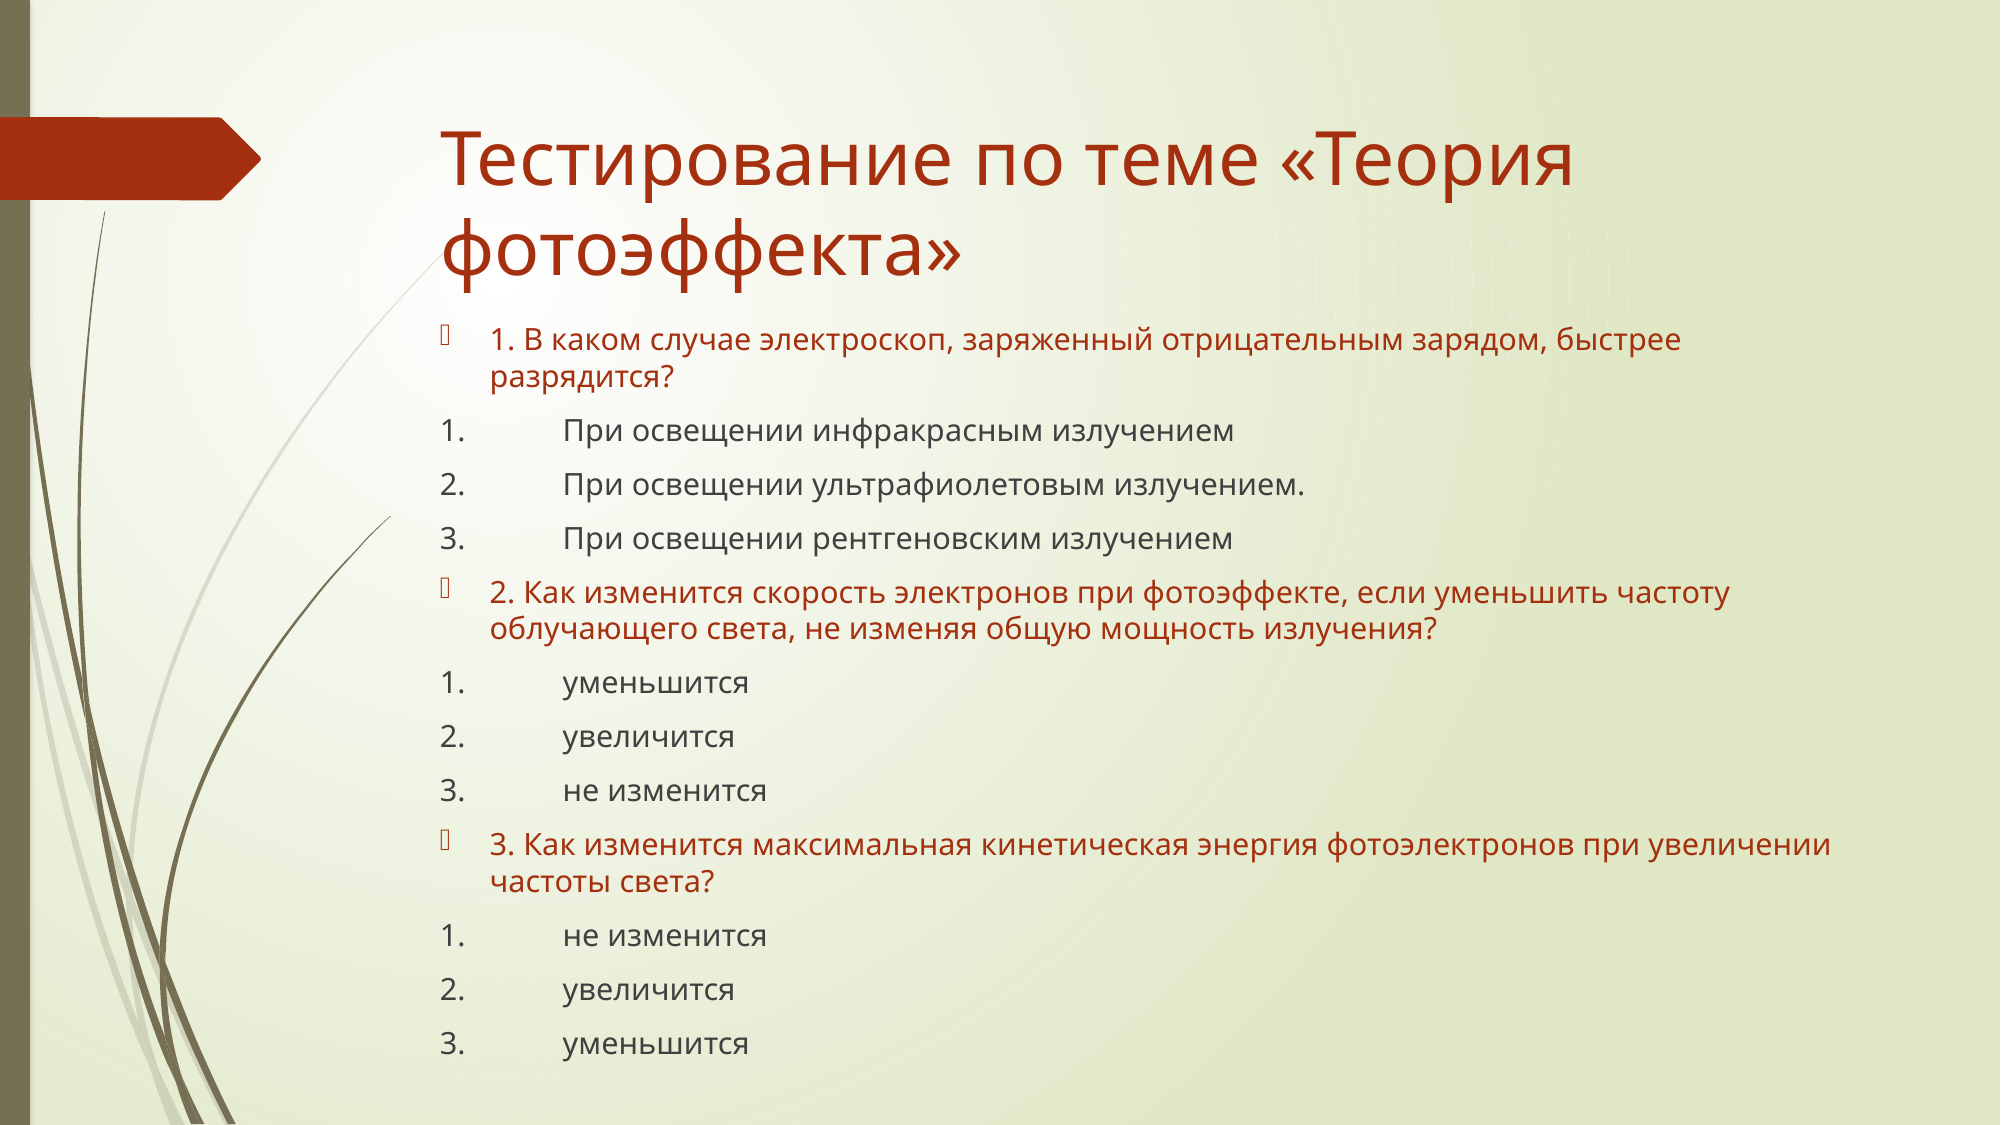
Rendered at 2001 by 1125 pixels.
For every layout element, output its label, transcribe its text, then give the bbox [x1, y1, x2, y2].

title Тестирование по теме «Теория фотоэффекта» [425, 102, 1888, 312]
list 1. В каком случае электроскоп, заряженный отрицательным зарядом, быстрее разрядится? 1. При освещении инфракрасным излучением 2. При освещении ультрафиолетовым излучением. 3. При освещении рентгеновским излучением 2. Как изменится скорость электронов при фотоэффекте, если уменьшить частоту облучающего света, не изменяя общую мощность излучения? 1. уменьшится 2. увеличится 3. не изменится 3. Как изменится максимальная кинетическая энергия фотоэлектронов при увеличении частоты света? 1. не изменится 2. увеличится 3. уменьшится [424, 312, 1888, 1071]
